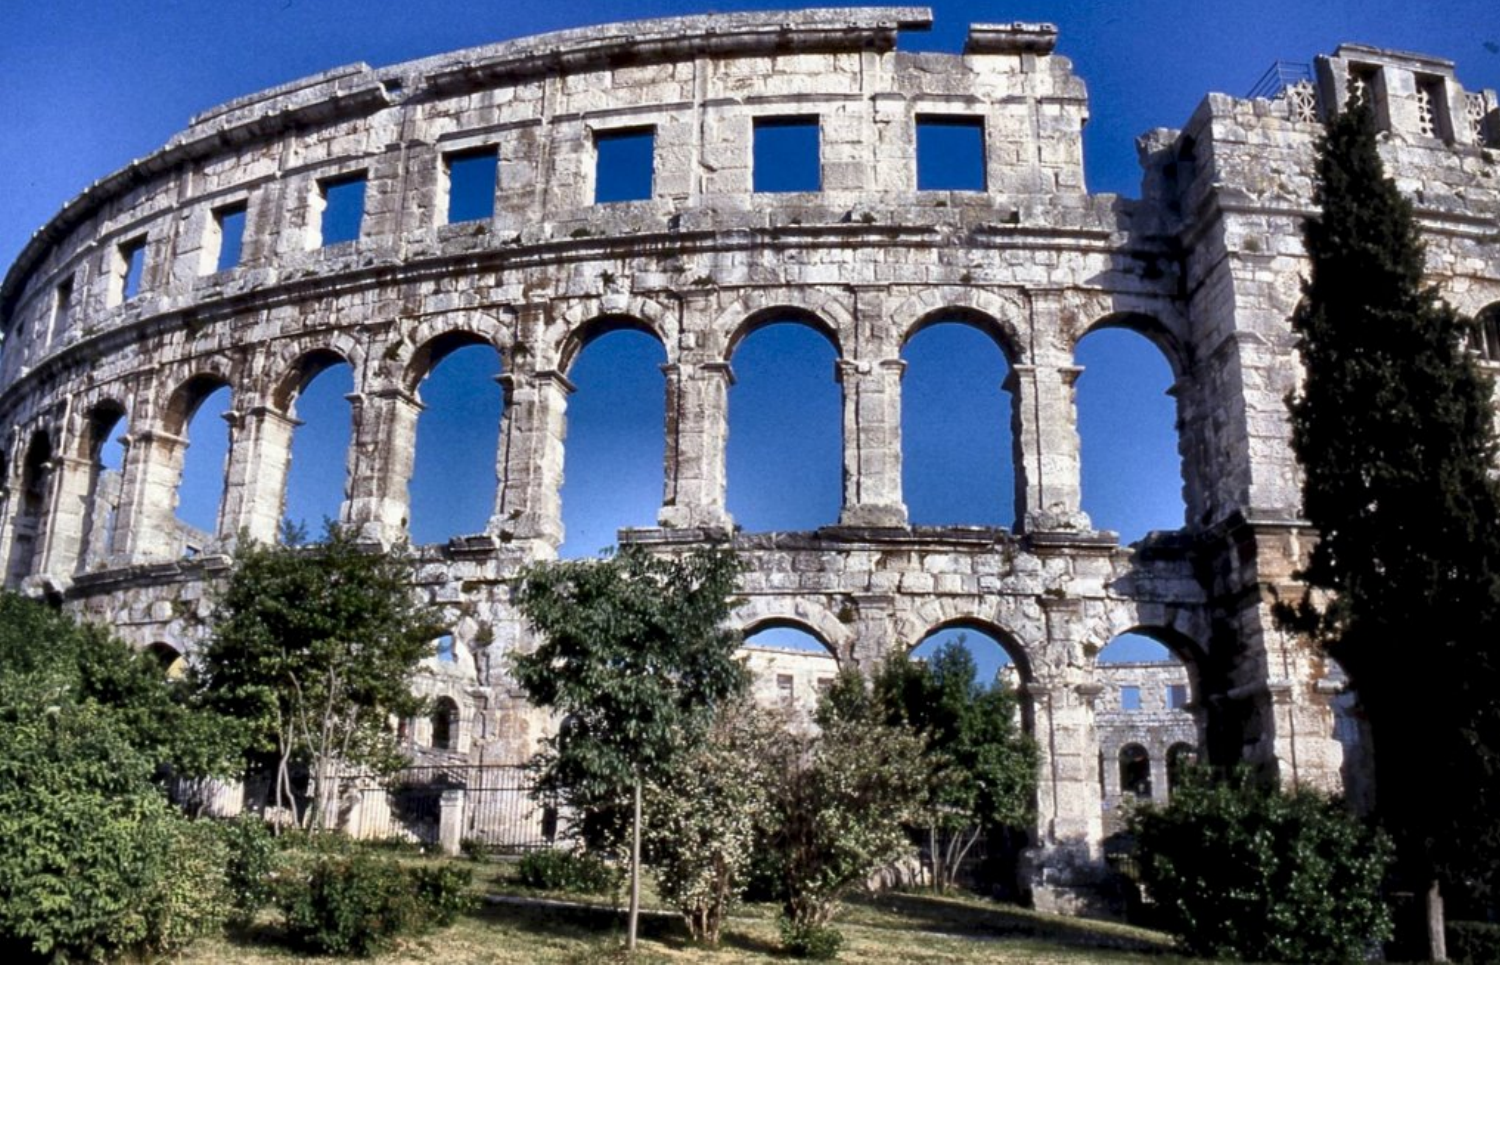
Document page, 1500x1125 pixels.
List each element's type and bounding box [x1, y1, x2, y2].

list [0, 0, 1500, 965]
